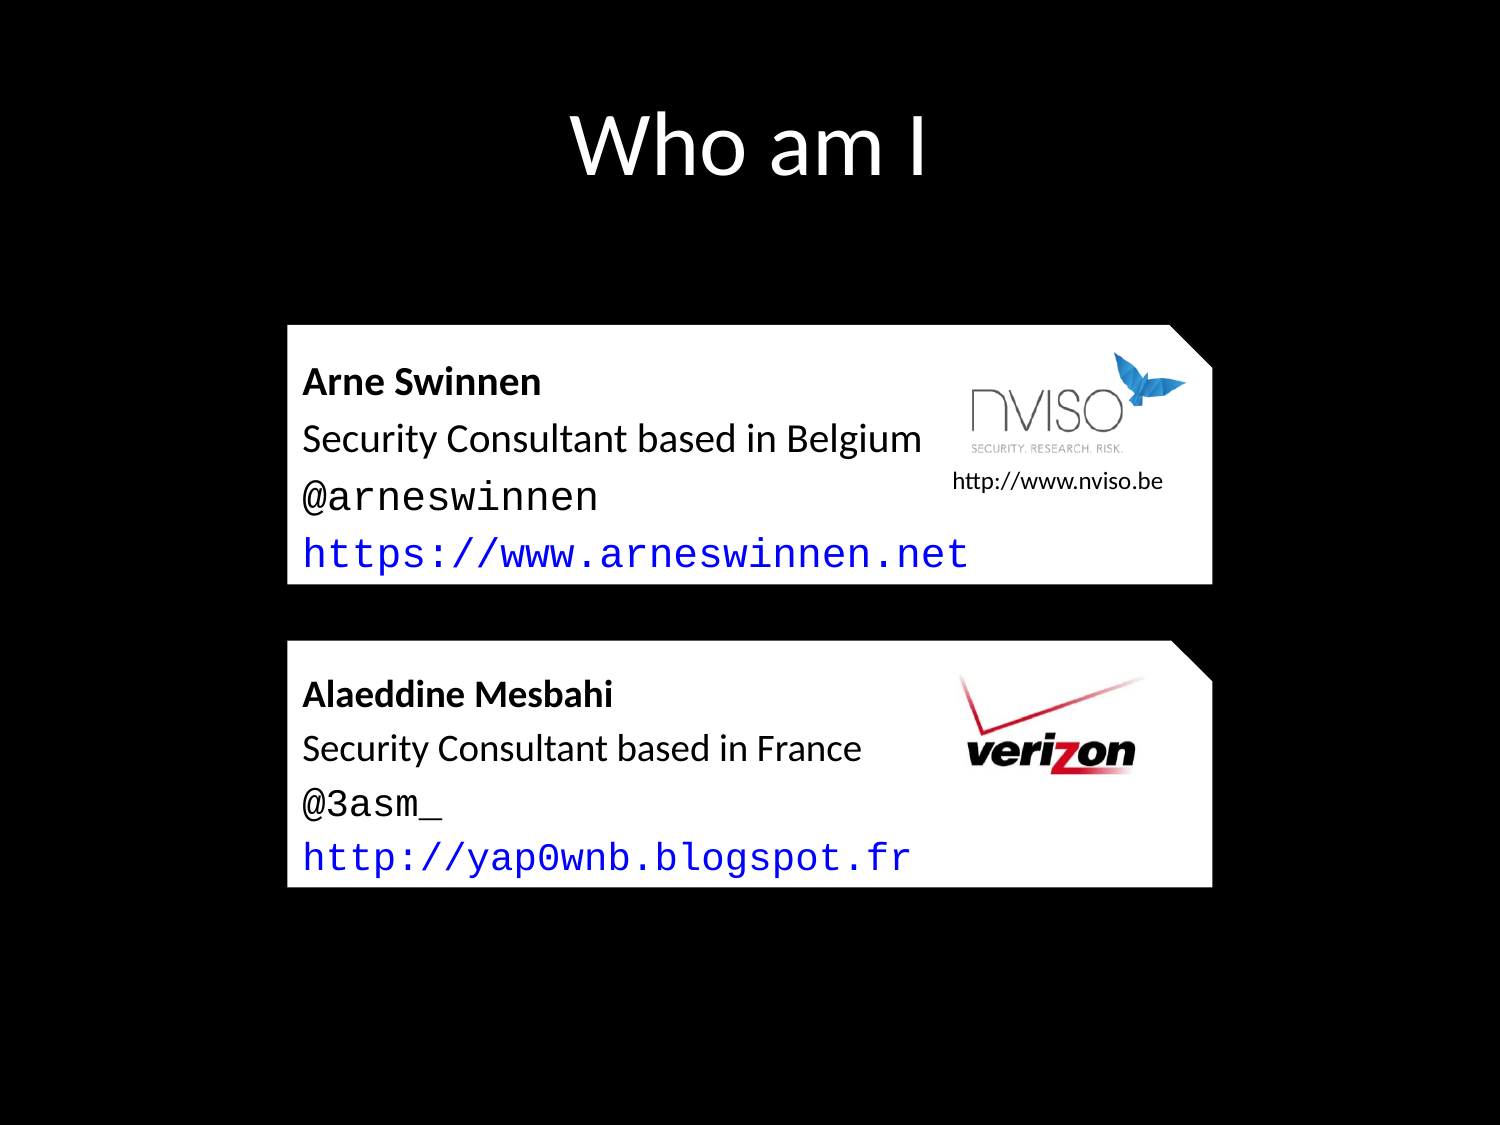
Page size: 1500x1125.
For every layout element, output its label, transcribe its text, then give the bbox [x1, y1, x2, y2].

picture [962, 350, 1192, 458]
picture [949, 668, 1154, 776]
title Who am I [75, 45, 1425, 233]
text_box Arne Swinnen Security Consultant based in Belgium @arneswinnen https://www.arneswinnen.net [287, 324, 1213, 585]
text_box Alaeddine Mesbahi Security Consultant based in France @3asm_ http://yap0wnb.blogspot.fr [287, 640, 1213, 888]
text_box http://www.nviso.be [937, 457, 1192, 503]
